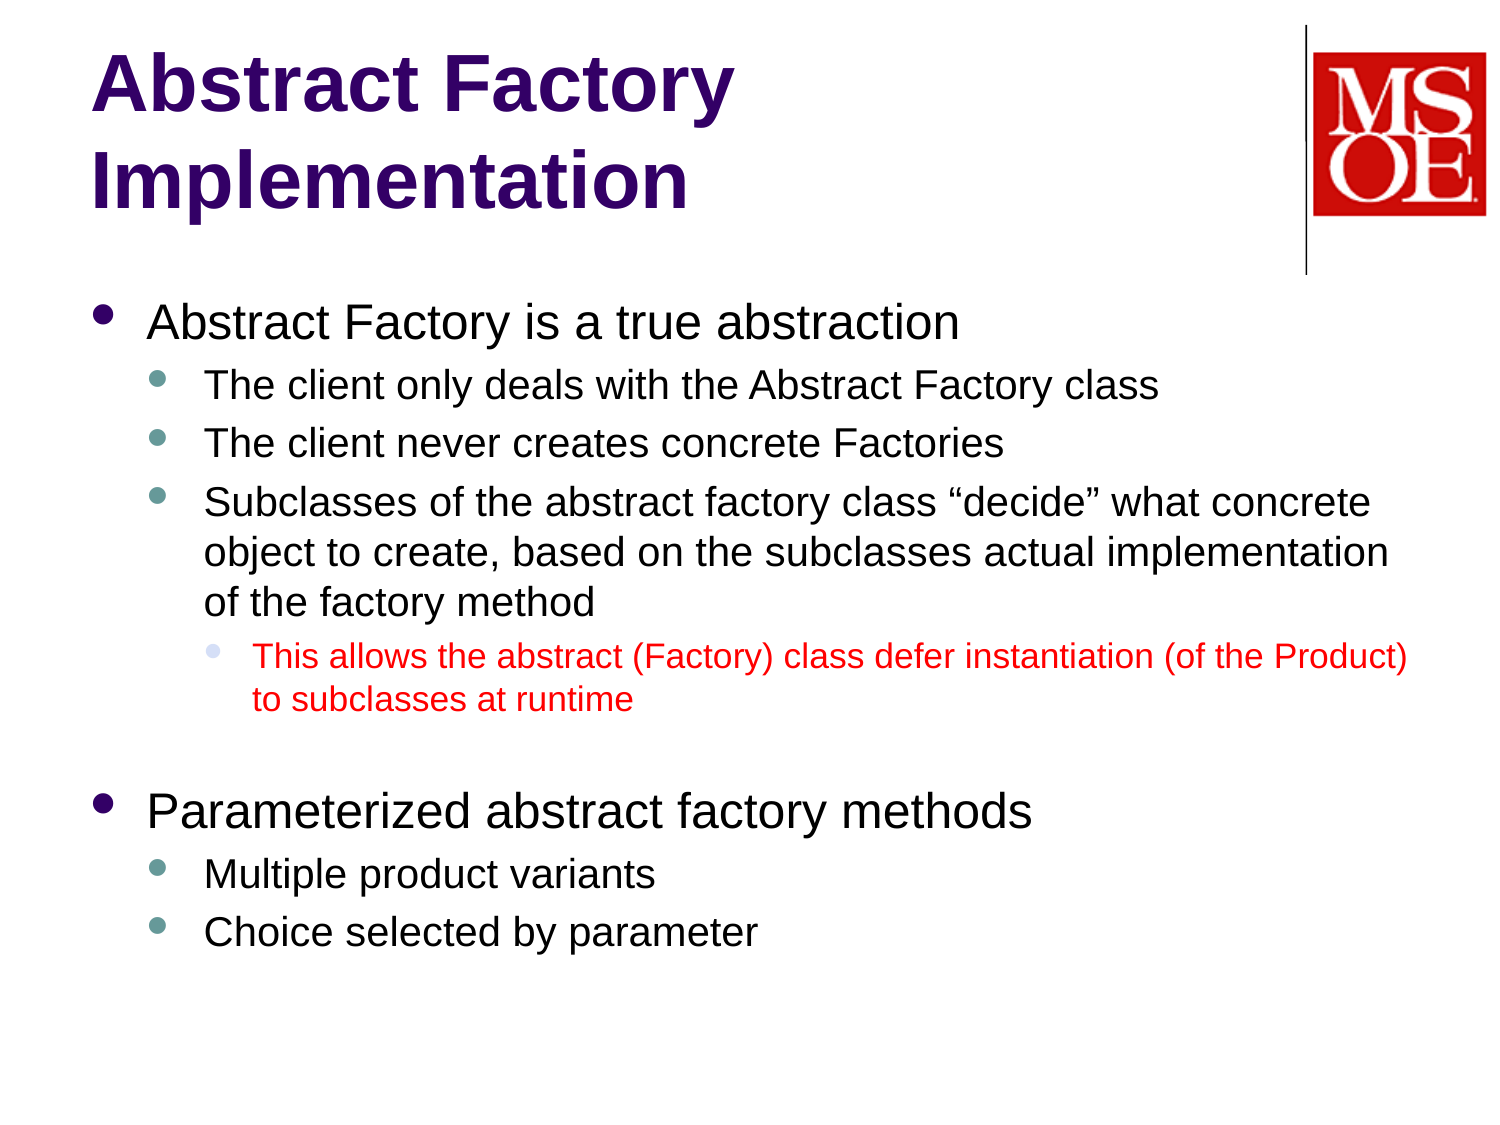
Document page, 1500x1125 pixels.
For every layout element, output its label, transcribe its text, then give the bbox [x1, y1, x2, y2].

title Abstract Factory Implementation [74, 19, 1313, 233]
picture [1313, 37, 1488, 232]
list Abstract Factory is a true abstraction The client only deals with the Abstract Factory class The client never creates concrete Factories Subclasses of the abstract factory class “decide” what concrete object to create, based on the subclasses actual implementation of the factory method This allows the abstract (Factory) class defer instantiation (of the Product) to subclasses at runtime Parameterized abstract factory methods Multiple product variants Choice selected by parameter [74, 281, 1426, 1006]
